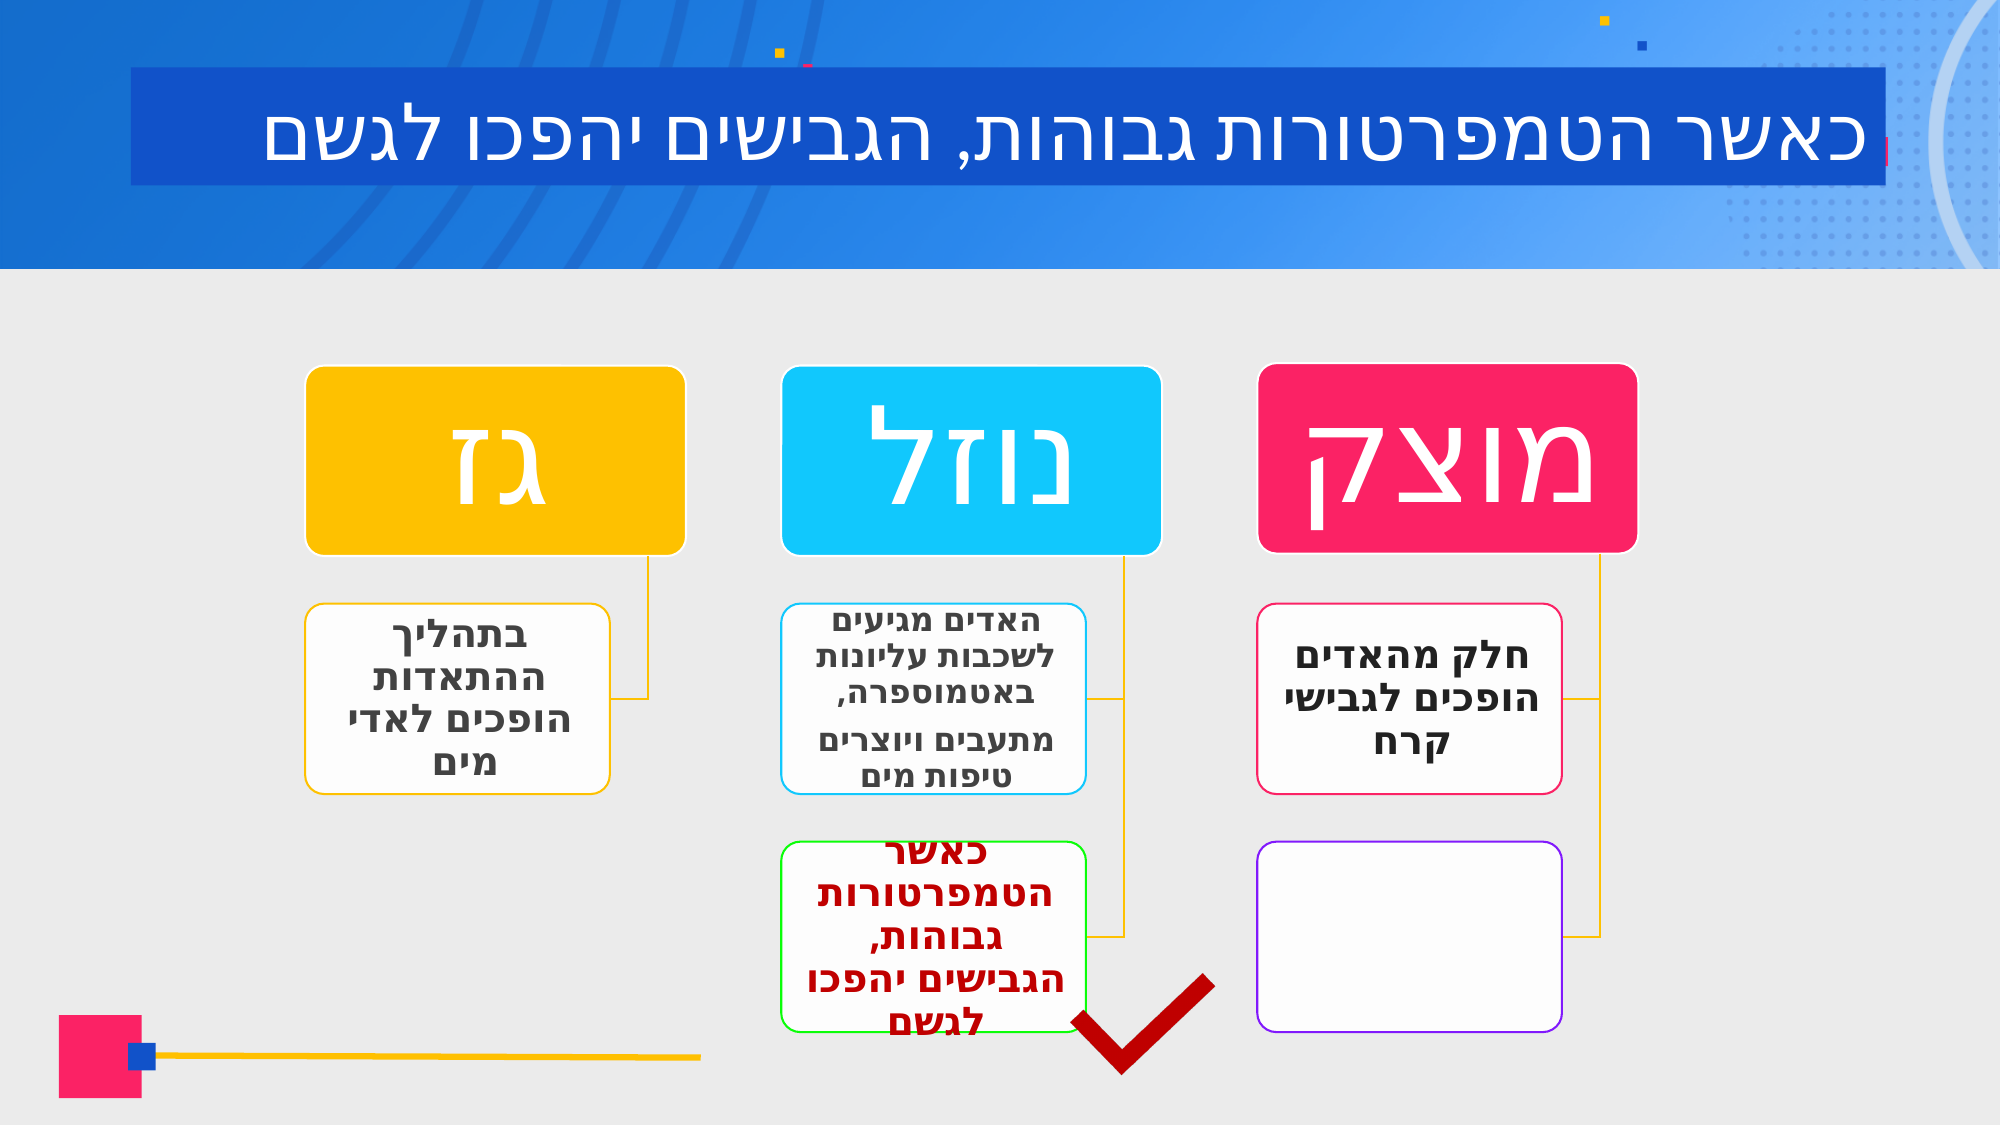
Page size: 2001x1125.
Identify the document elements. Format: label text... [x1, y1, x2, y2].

text_box כאשר הטמפרטורות גבוהות, הגבישים יהפכו לגשם [130, 67, 1886, 186]
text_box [304, 254, 1639, 1125]
picture [0, 0, 2000, 269]
picture [1067, 948, 1218, 1099]
